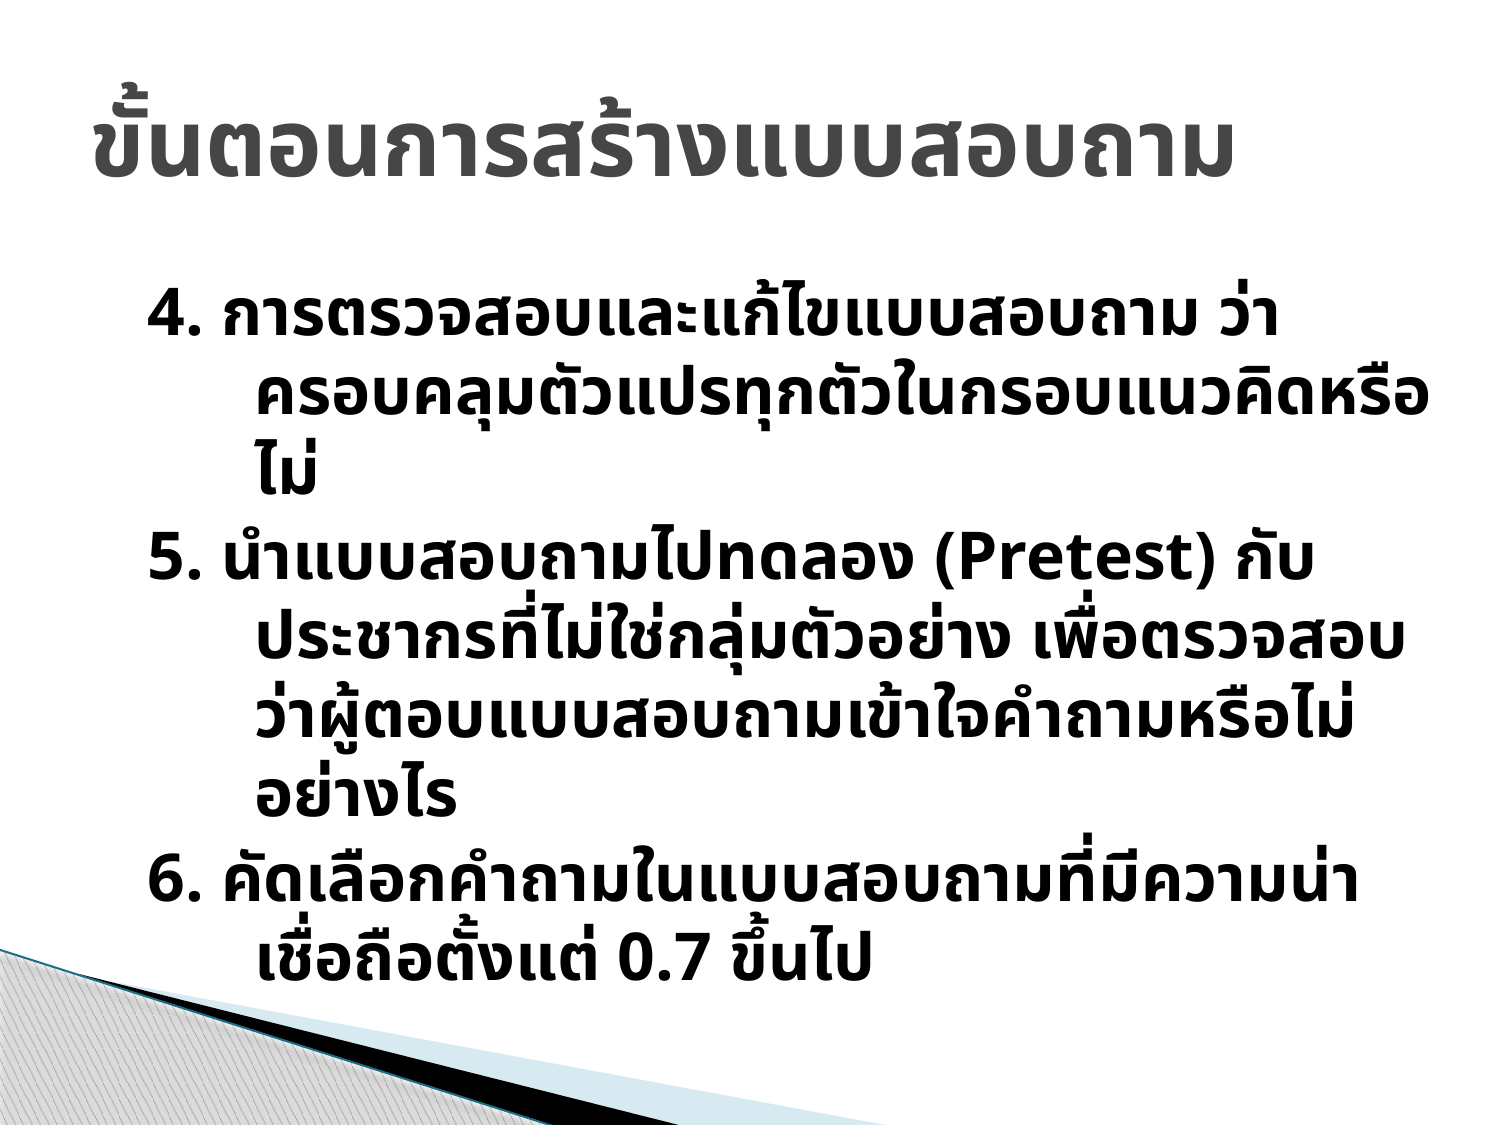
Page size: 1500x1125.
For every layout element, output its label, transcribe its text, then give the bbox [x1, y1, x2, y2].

title ขั้นตอนการสร้างแบบสอบถาม [75, 45, 1425, 233]
list 4. การตรวจสอบและแก้ไขแบบสอบถาม ว่าครอบคลุมตัวแปรทุกตัวในกรอบแนวคิดหรือไม่ 5. นำแบบสอบถามไปทดลอง (Pretest) กับประชากรที่ไม่ใช่กลุ่มตัวอย่าง เพื่อตรวจสอบว่าผู้ตอบแบบสอบถามเข้าใจคำถามหรือไม่ อย่างไร 6. คัดเลือกคำถามในแบบสอบถามที่มีความน่าเชื่อถือตั้งแต่ 0.7 ขึ้นไป [75, 262, 1465, 1005]
